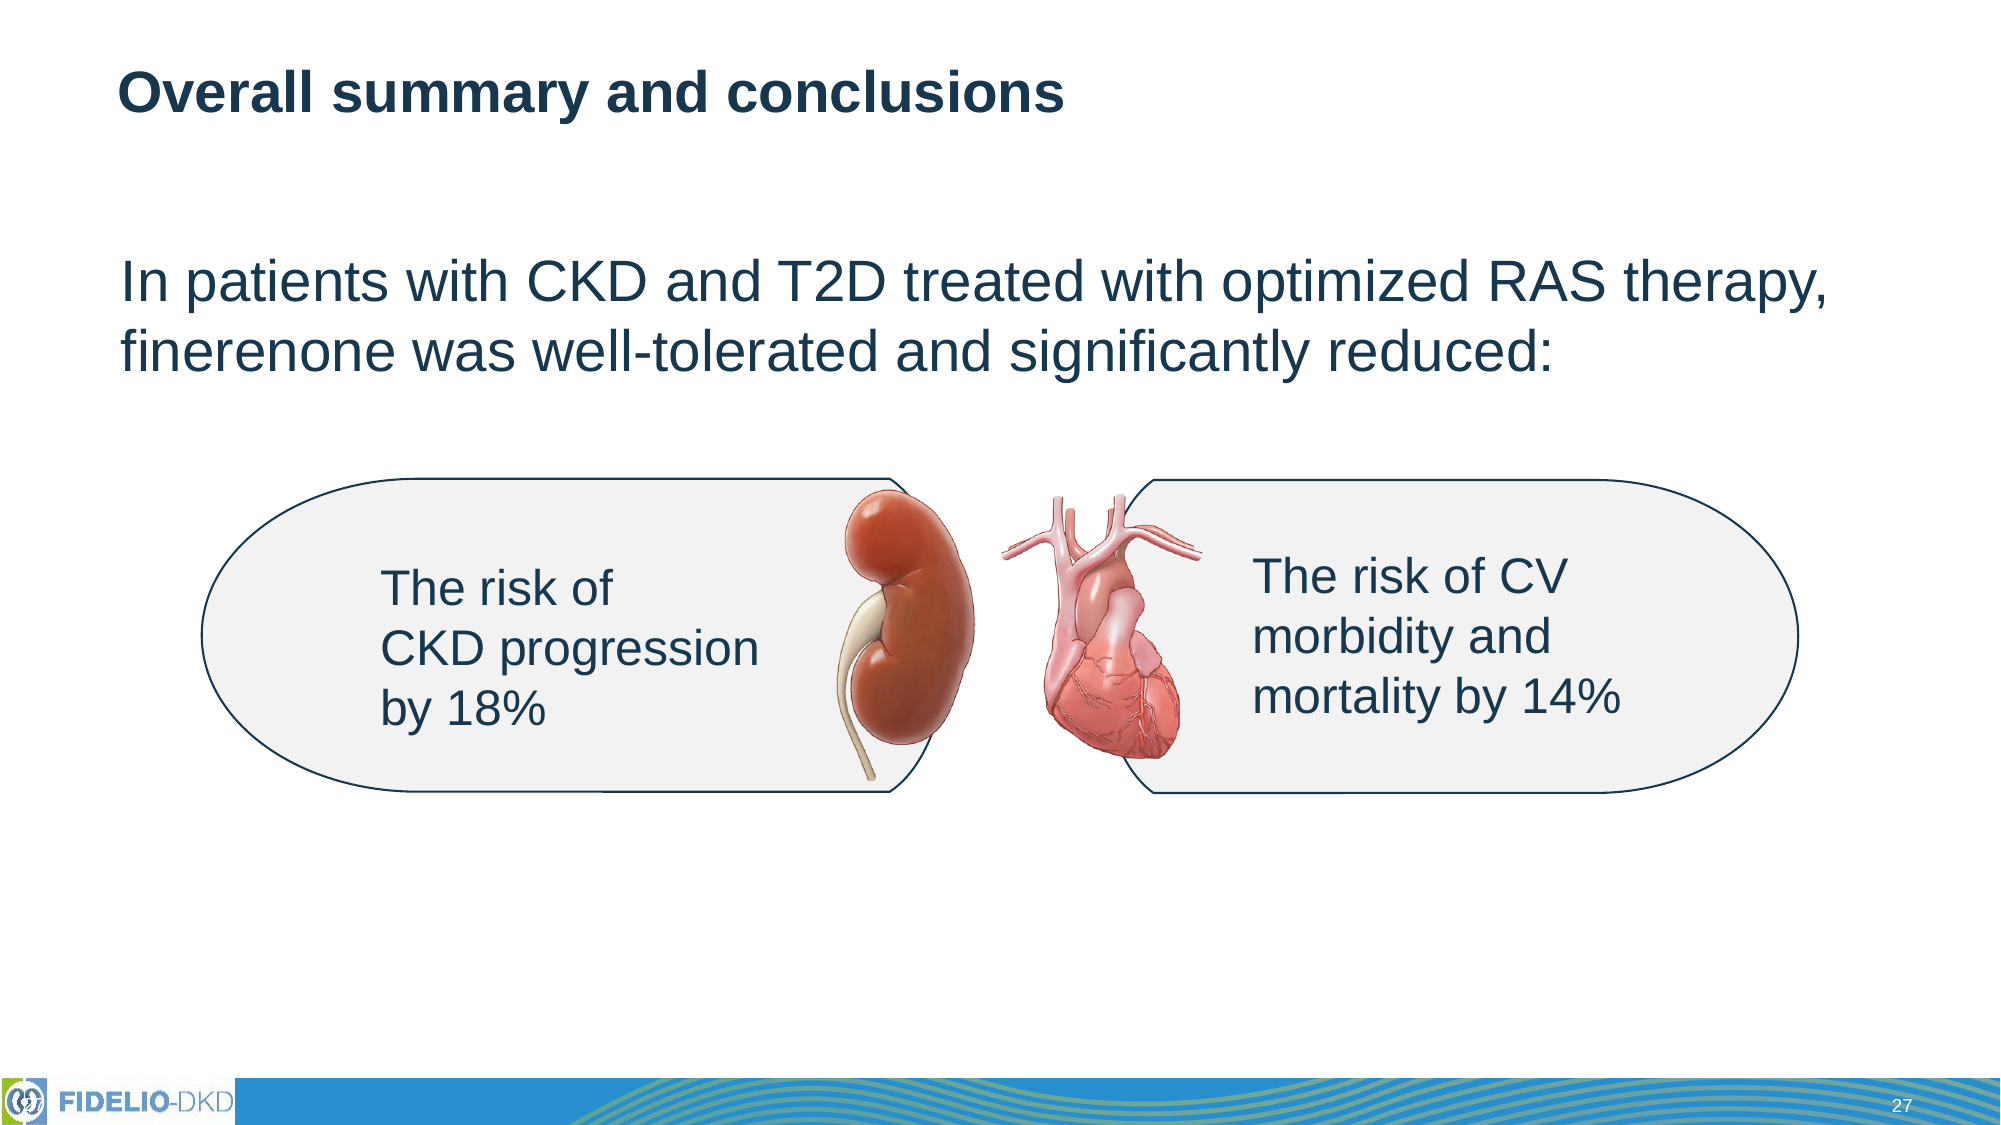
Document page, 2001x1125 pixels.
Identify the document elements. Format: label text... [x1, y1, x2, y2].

slide_number 27 [24, 1084, 86, 1123]
title Overall summary and conclusions [102, 54, 1892, 213]
picture [0, 0, 2001, 1125]
text_box In patients with CKD and T2D treated with optimized RAS therapy, finerenone was well-tolerated and significantly reduced: [102, 231, 1898, 542]
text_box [201, 453, 1799, 825]
